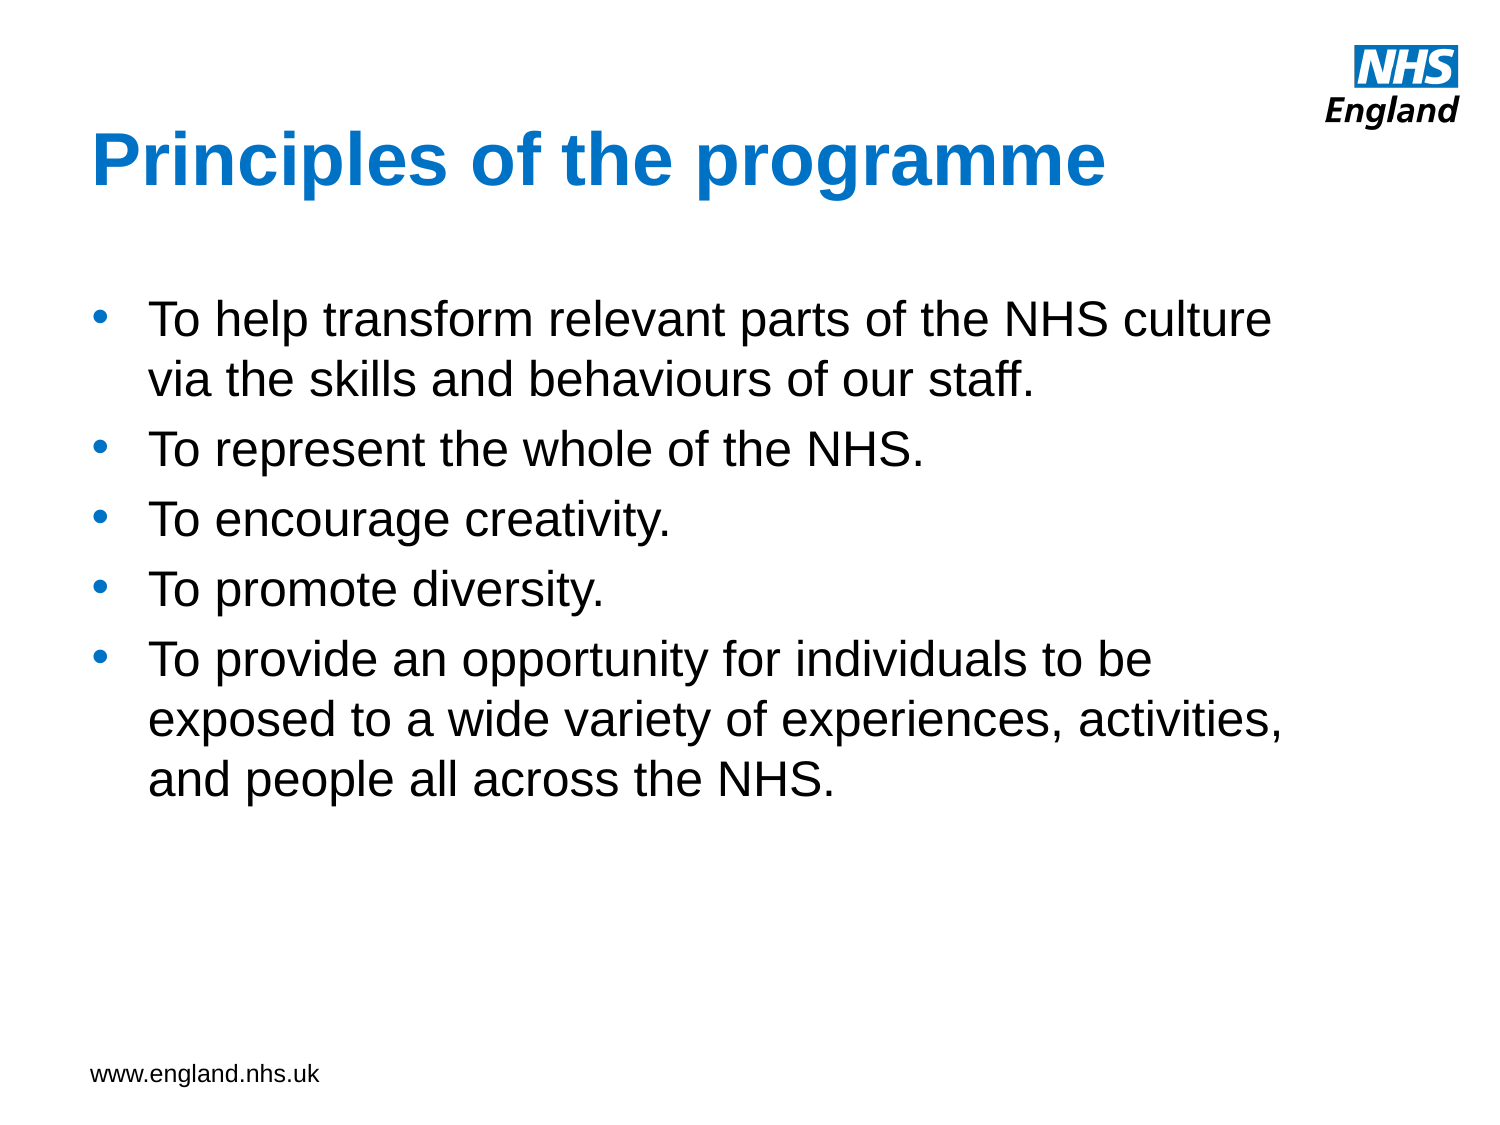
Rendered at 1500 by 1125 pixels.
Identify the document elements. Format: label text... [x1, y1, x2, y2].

list To help transform relevant parts of the NHS culture via the skills and behaviours of our staff. To represent the whole of the NHS. To encourage creativity. To promote diversity. To provide an opportunity for individuals to be exposed to a wide variety of experiences, activities, and people all across the NHS. [76, 278, 1364, 1027]
picture [1325, 45, 1460, 130]
title Principles of the programme [76, 78, 1317, 232]
